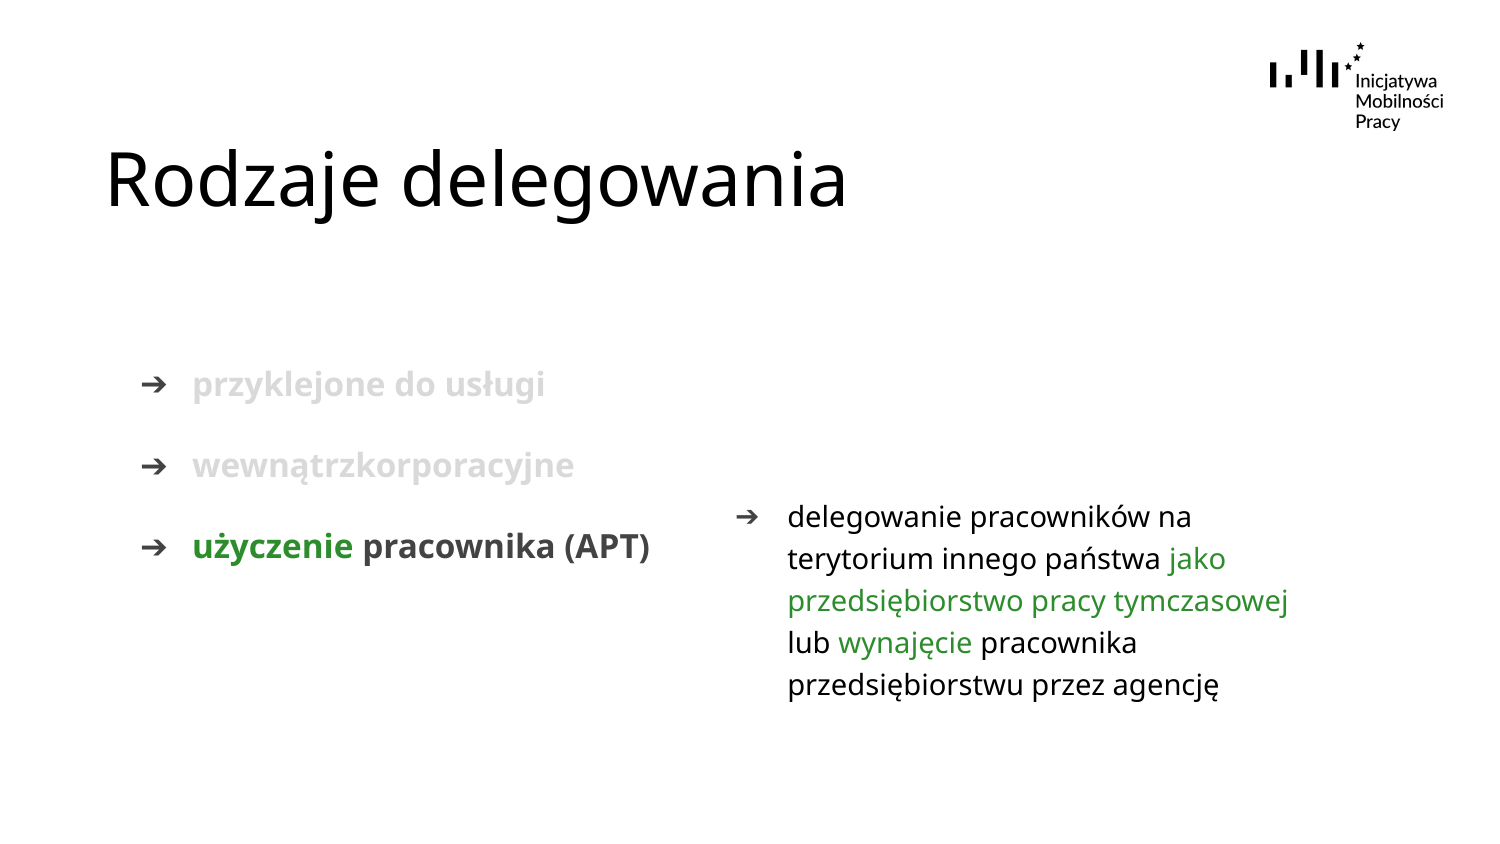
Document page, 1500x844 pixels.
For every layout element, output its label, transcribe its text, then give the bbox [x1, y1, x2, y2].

picture [1269, 42, 1443, 131]
title Rodzaje delegowania [89, 116, 1241, 243]
list ​ przyklejone do usługi wewnątrzkorporacyjne użyczenie pracownika (APT) [101, 260, 746, 745]
text_box delegowanie pracowników na terytorium innego państwa jako przedsiębiorstwo pracy tymczasowej lub wynajęcie pracownika przedsiębiorstwu przez agencję [622, 476, 1308, 788]
